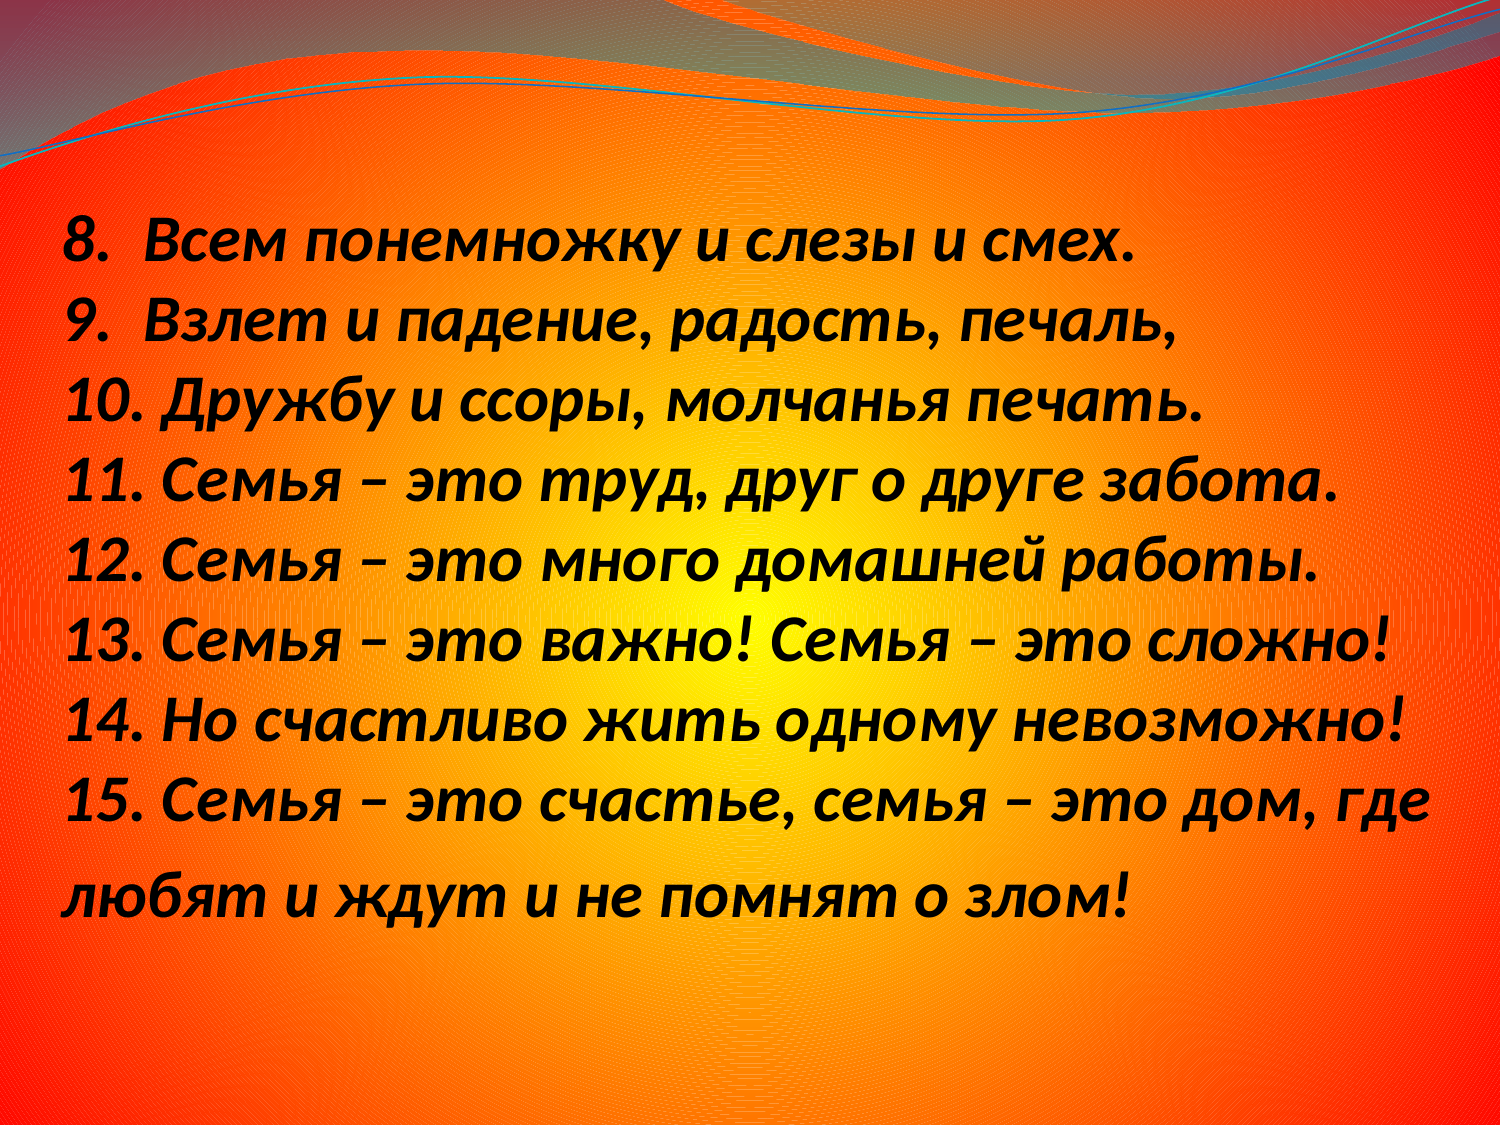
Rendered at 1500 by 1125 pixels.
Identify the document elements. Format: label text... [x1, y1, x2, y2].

text_box 8. Всем понемножку и слезы и смех. 9. Взлет и падение, радость, печаль, 10. Дружбу и ссоры, молчанья печать. 11. Семья – это труд, друг о друге забота. 12. Семья – это много домашней работы. 13. Семья – это важно! Семья – это сложно! 14. Но счастливо жить одному невозможно! 15. Семья – это счастье, семья – это дом, где любят и ждут и не помнят о злом! [46, 187, 1454, 942]
